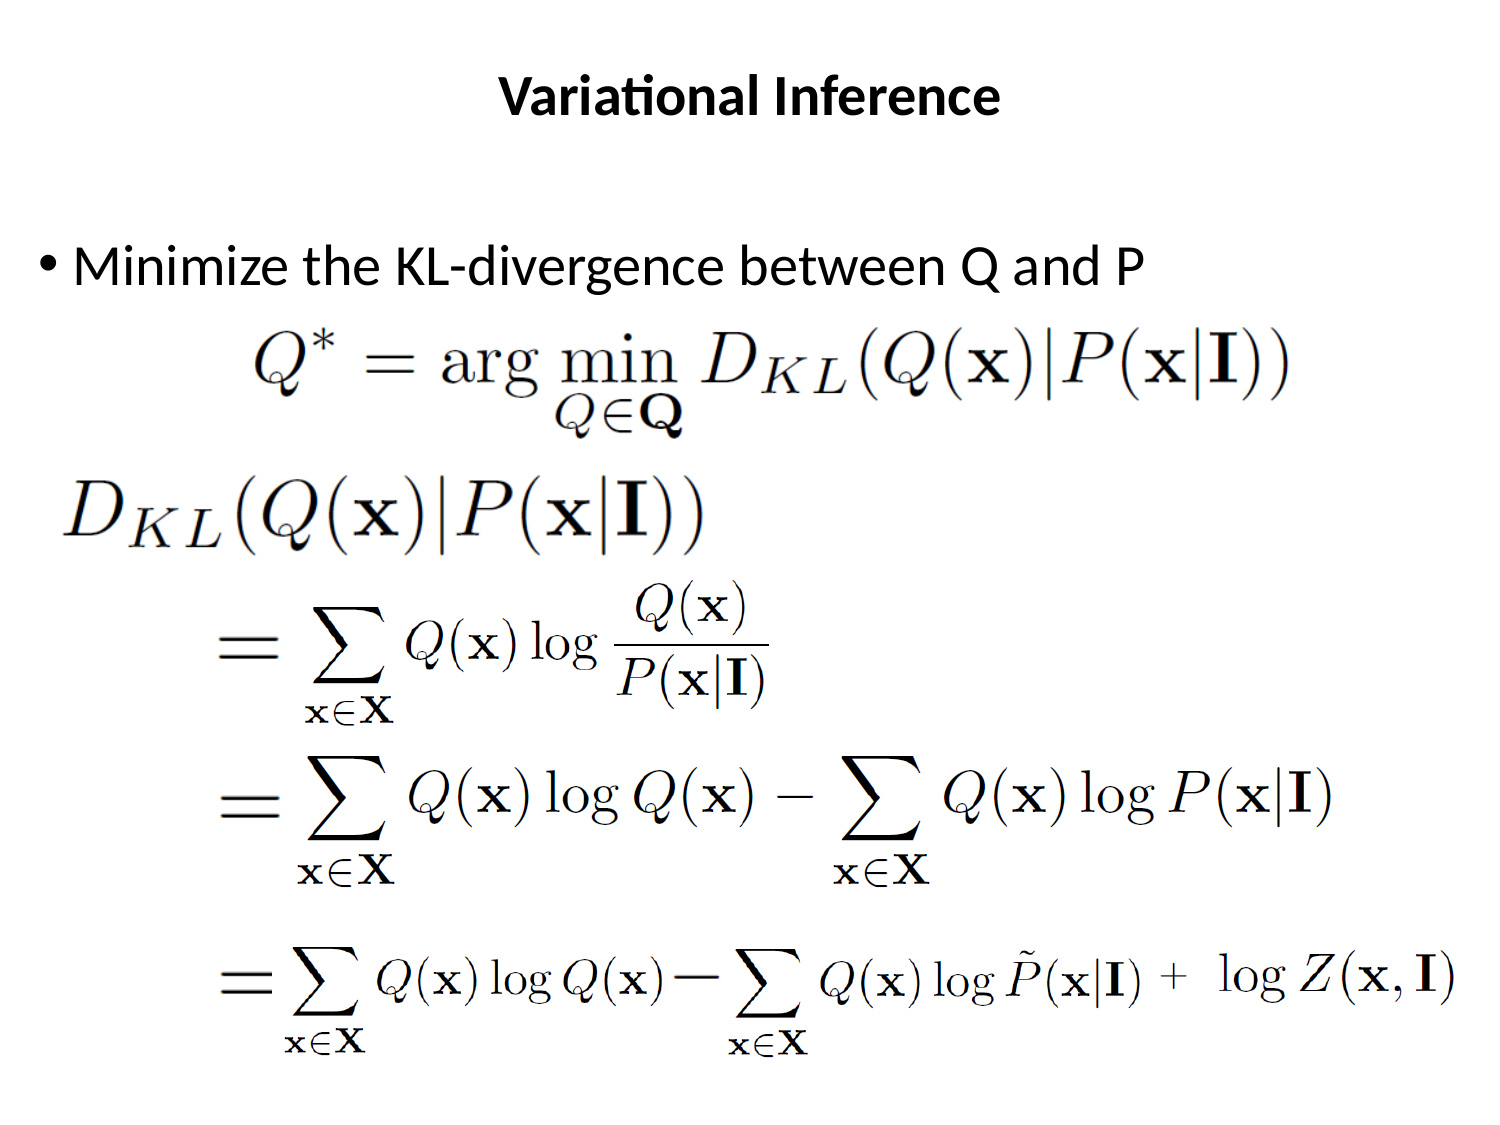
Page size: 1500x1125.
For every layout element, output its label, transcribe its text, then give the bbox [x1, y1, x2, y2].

picture [1209, 947, 1456, 1007]
picture [206, 940, 1144, 1059]
picture [1160, 962, 1187, 990]
picture [204, 580, 773, 726]
picture [205, 748, 1337, 888]
text_box Minimize the KL-divergence between Q and P [24, 219, 1436, 305]
picture [247, 313, 1299, 441]
picture [59, 465, 708, 559]
text_box Variational Inference [74, 39, 1425, 145]
